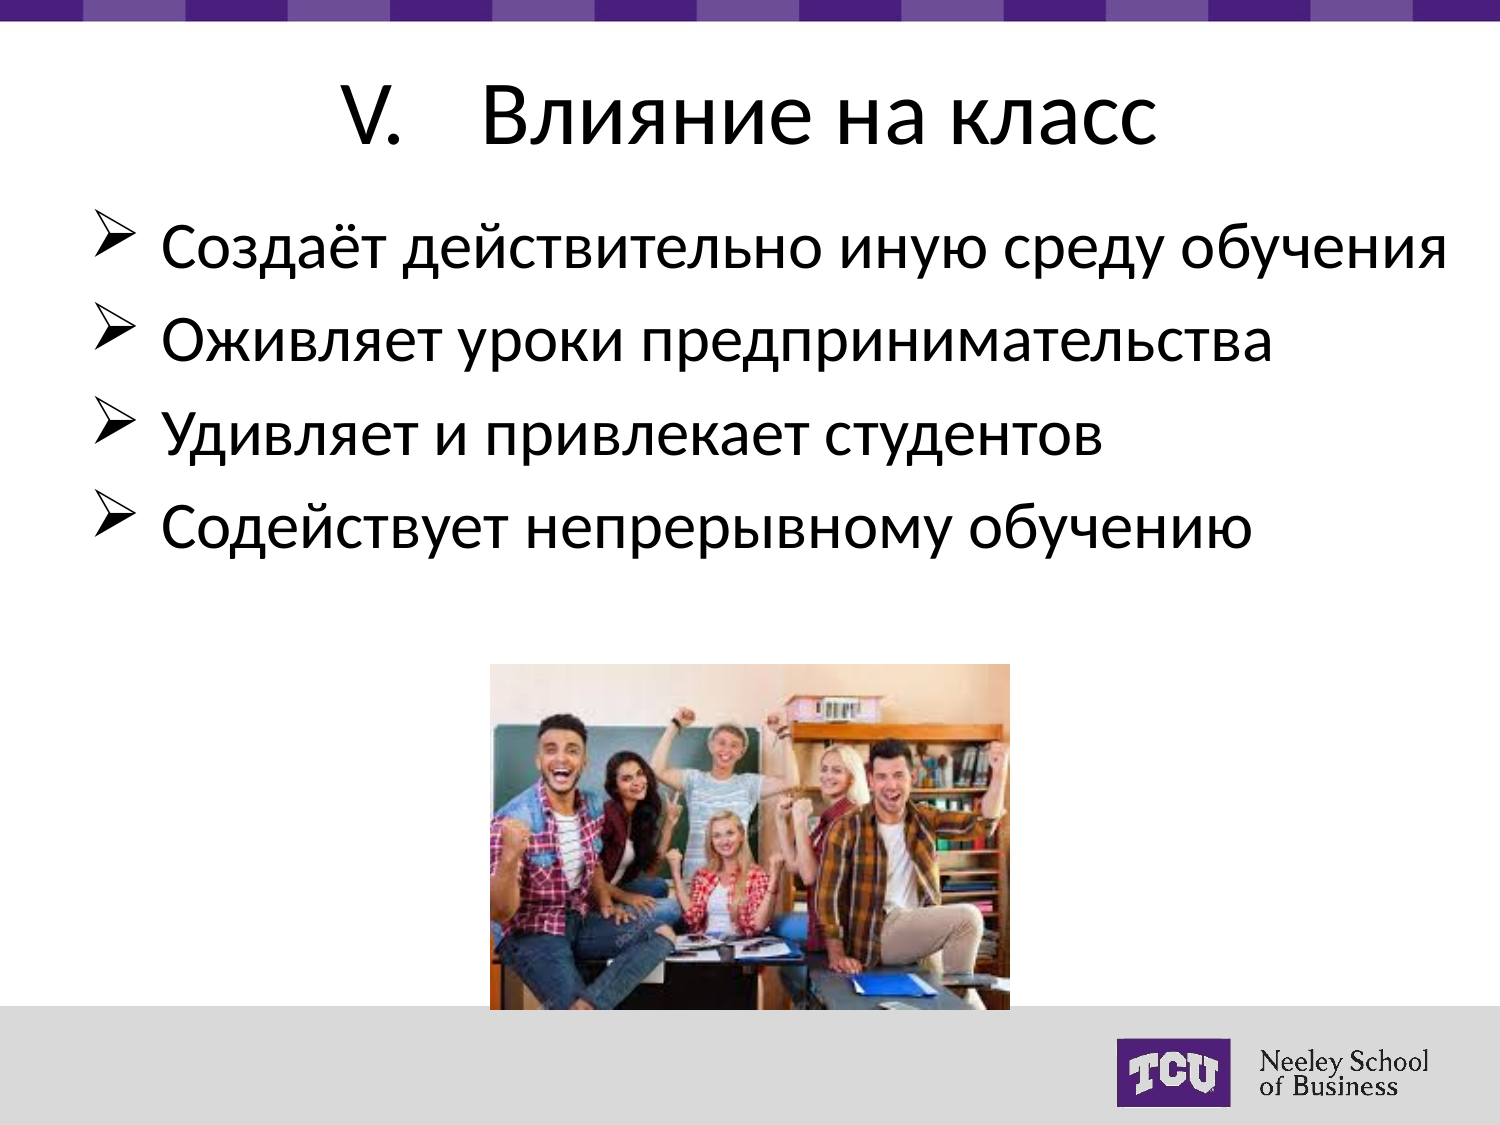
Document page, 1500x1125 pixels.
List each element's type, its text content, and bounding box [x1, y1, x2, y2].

title Влияние на класс [75, 45, 1425, 194]
list Создаёт действительно иную среду обучения Оживляет уроки предпринимательства Удивляет и привлекает студентов Содействует непрерывному обучению [75, 194, 1480, 937]
picture [0, 0, 1500, 44]
picture [1091, 1012, 1453, 1125]
picture [490, 664, 1010, 1010]
